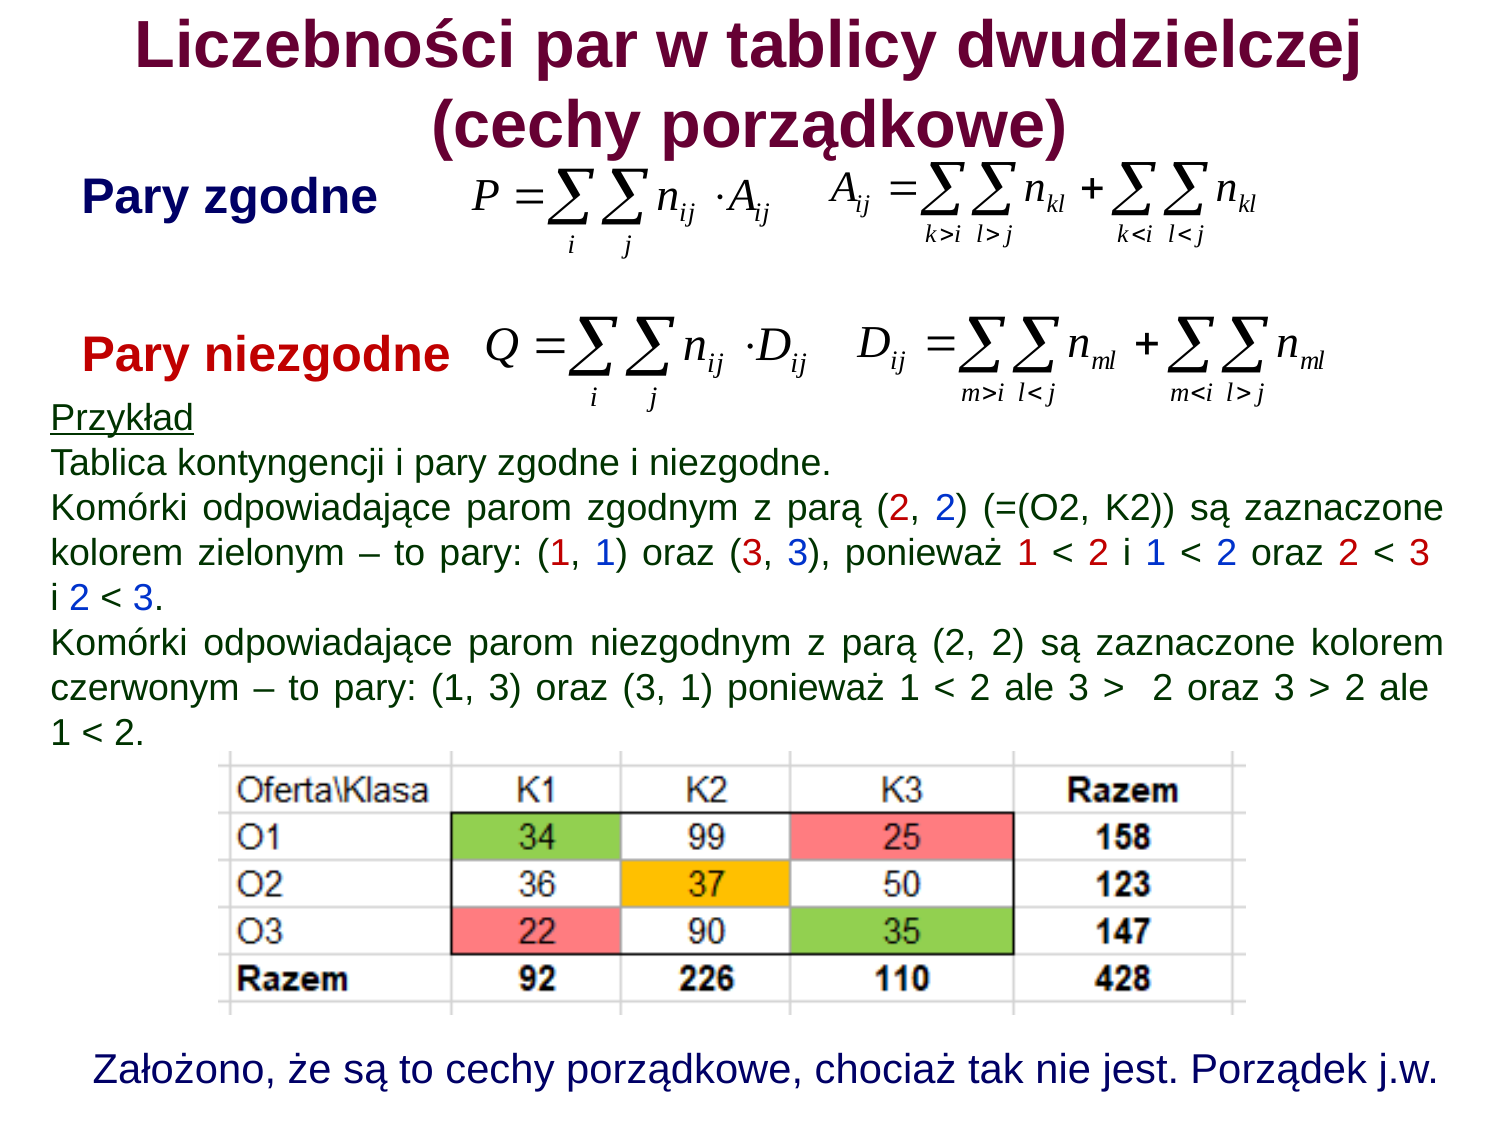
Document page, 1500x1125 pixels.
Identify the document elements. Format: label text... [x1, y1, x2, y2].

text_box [463, 160, 786, 268]
picture [218, 751, 1246, 1015]
text_box Założono, że są to cechy porządkowe, chociaż tak nie jest. Porządek j.w. [77, 1034, 1455, 1100]
text_box Pary zgodne [66, 155, 408, 231]
text_box [0, 0, 1500, 75]
text_box Pary niezgodne [66, 314, 473, 385]
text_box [820, 153, 1270, 256]
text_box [478, 308, 822, 422]
title Liczebności par w tablicy dwudzielczej (cechy porządkowe) [111, 75, 1388, 126]
text_box Przykład Tablica kontyngencji i pary zgodne i niezgodne. Komórki odpowiadające parom zgodnym z parą (2, 2) (=(O2, K2)) są zaznaczone kolorem zielonym – to pary: (1, 1) oraz (3, 3), ponieważ 1 < 2 i 1 < 2 oraz 2 < 3 i 2 < 3. Komórki odpowiadające parom niezgodnym z parą (2, 2) są zaznaczone kolorem czerwonym – to pary: (1, 3) oraz (3, 1) ponieważ 1 < 2 ale 3 > 2 oraz 3 > 2 ale 1 < 2. [35, 385, 1459, 761]
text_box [848, 308, 1341, 416]
